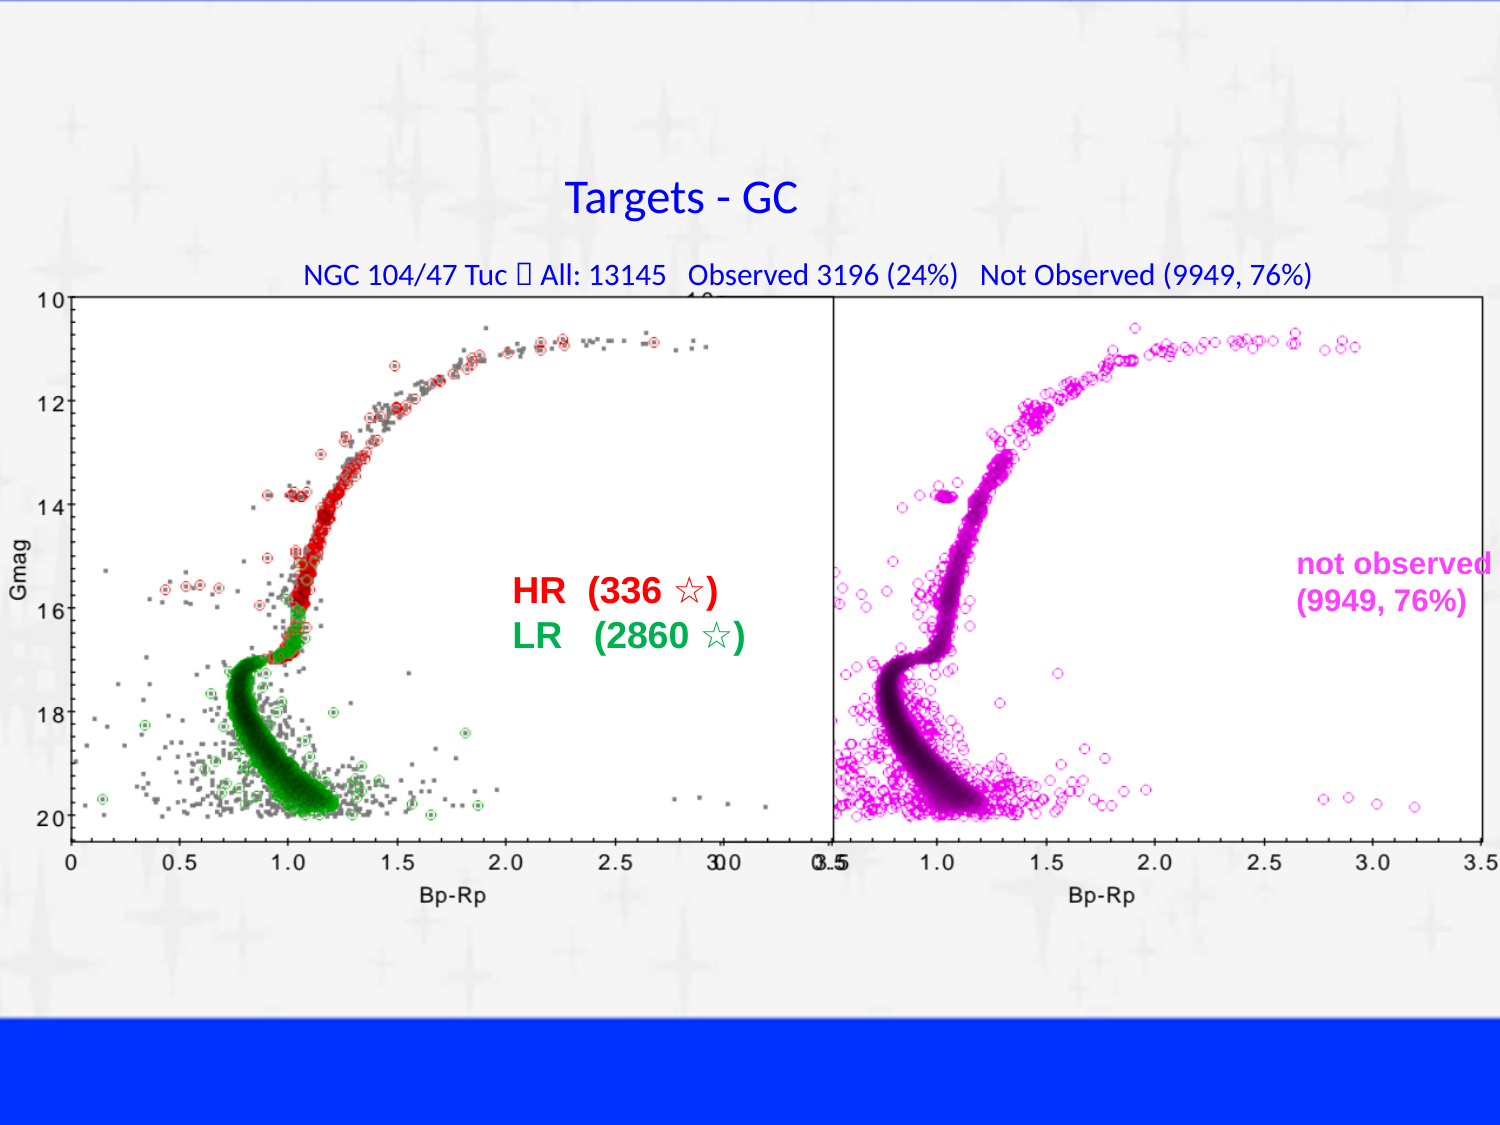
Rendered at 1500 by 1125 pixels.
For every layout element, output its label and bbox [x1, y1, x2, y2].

text_box [1, 246, 1500, 909]
picture [0, 0, 1500, 1125]
